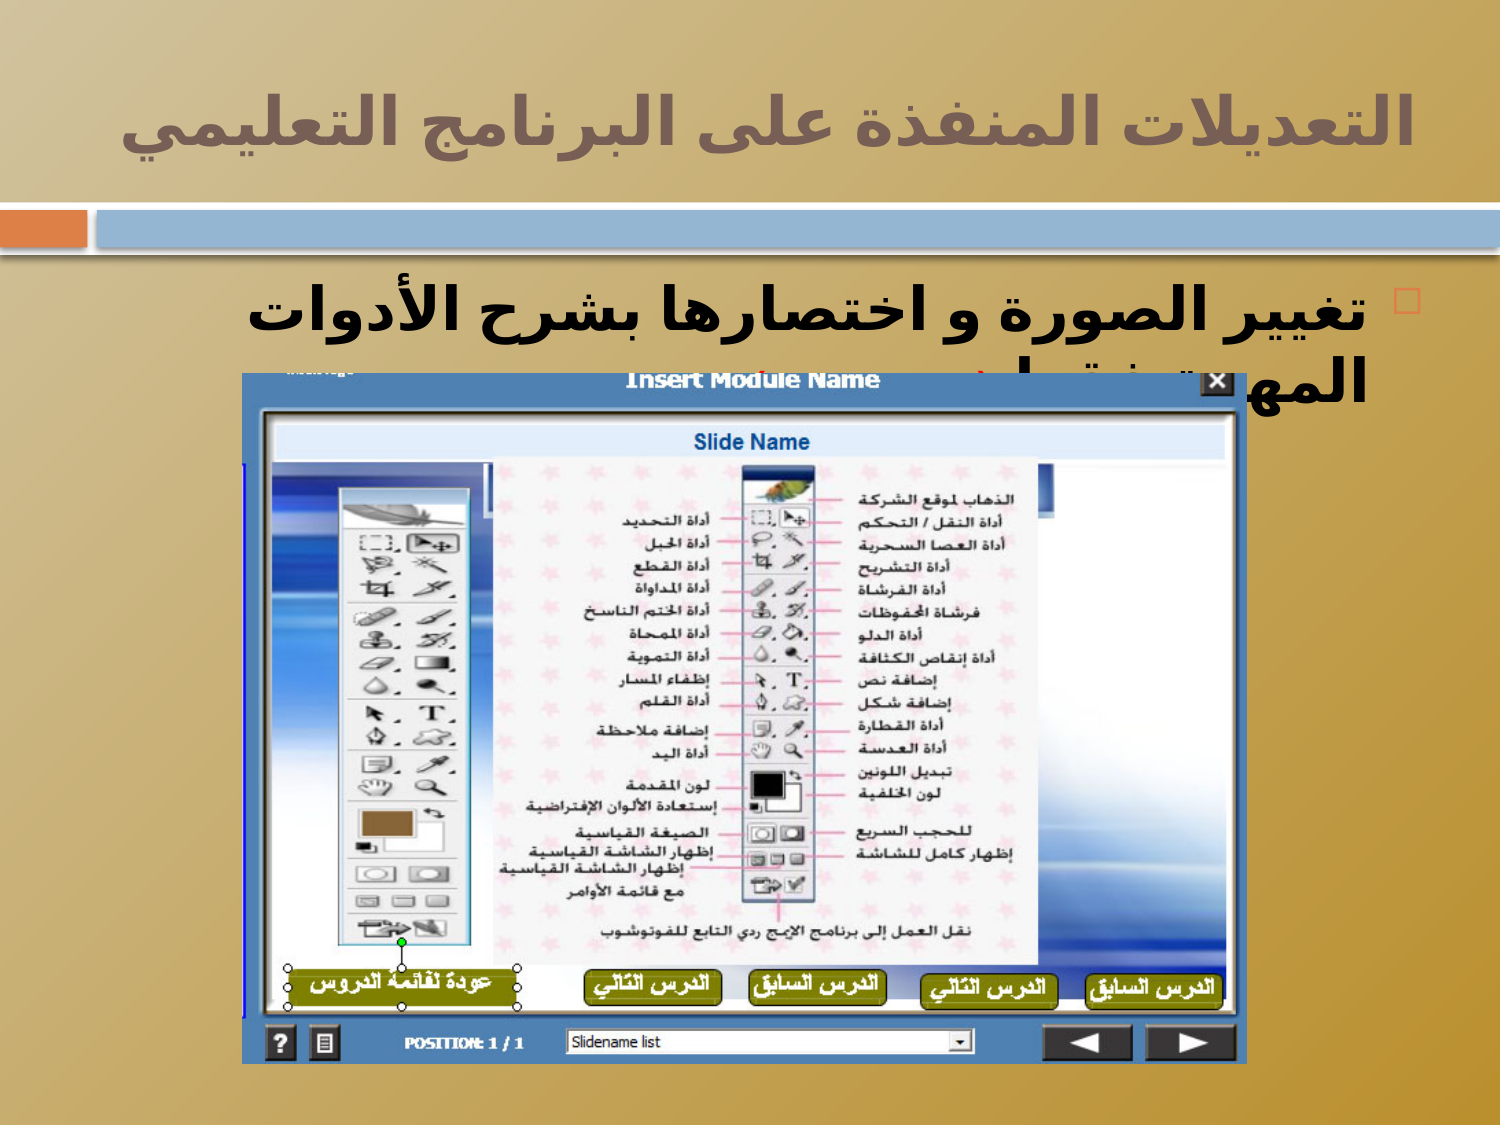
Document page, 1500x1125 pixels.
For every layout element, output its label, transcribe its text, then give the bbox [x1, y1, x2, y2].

picture [241, 373, 1247, 1064]
list تغيير الصورة و اختصارها بشرح الأدوات المهمة فقط ( بعدالتعديل ) [100, 262, 1438, 1000]
title التعديلات المنفذة على البرنامج التعليمي [100, 37, 1438, 200]
